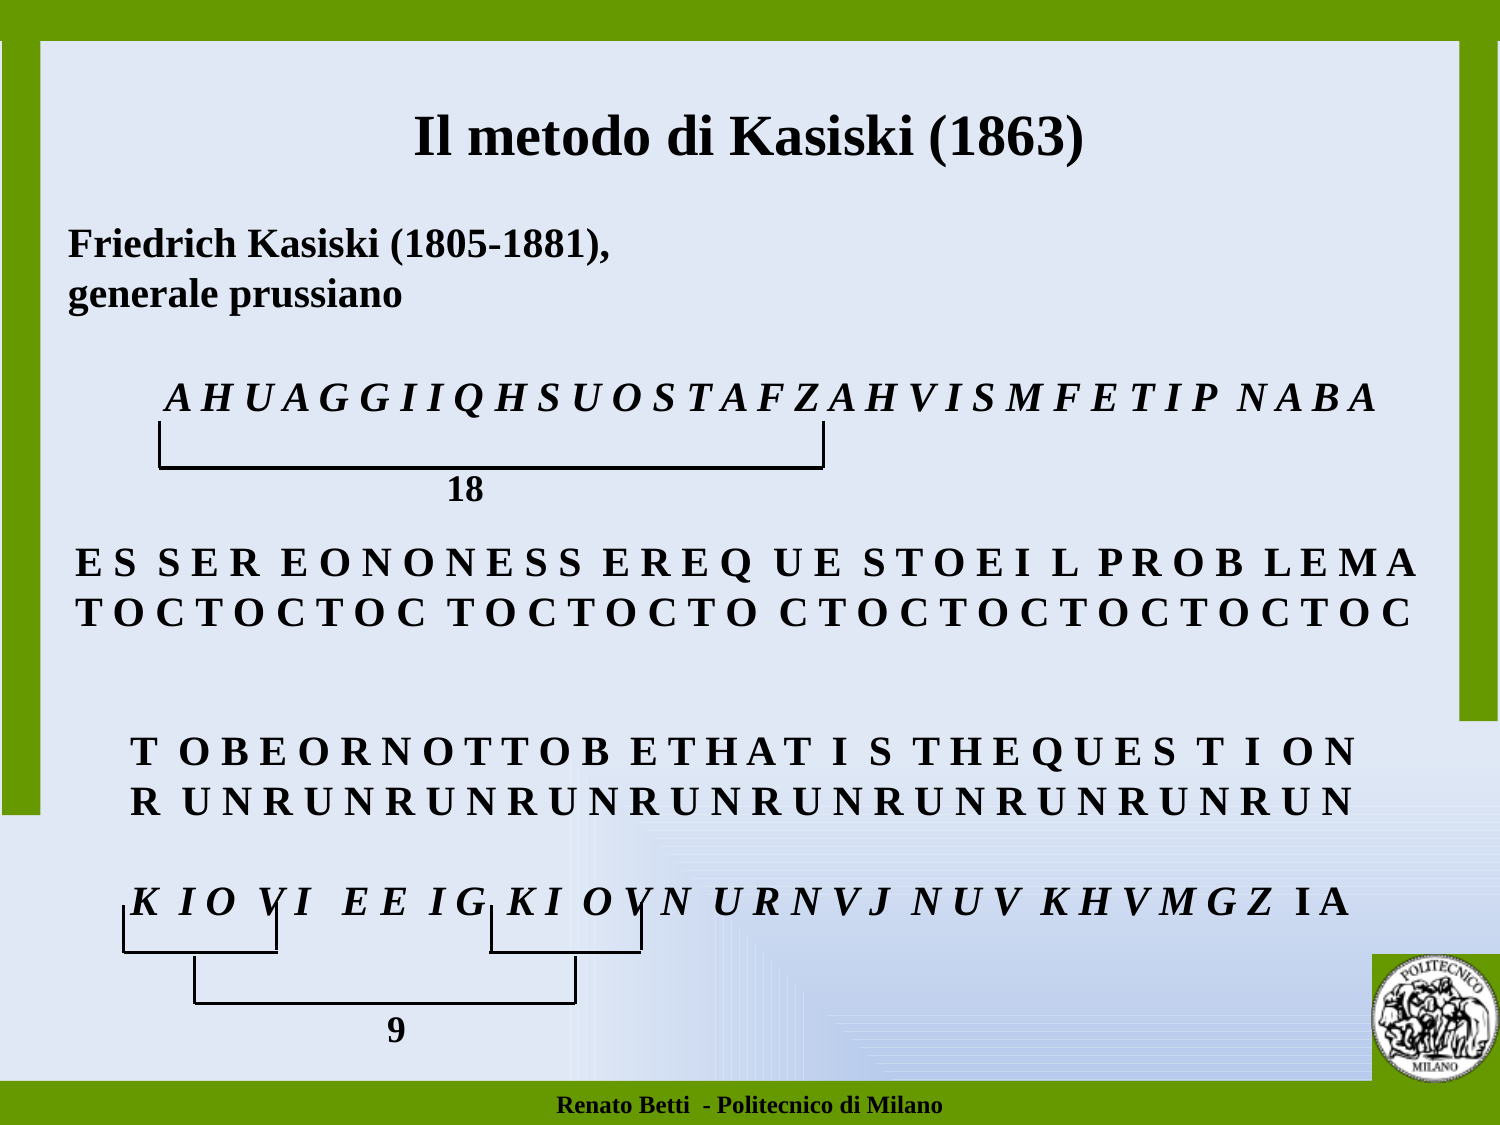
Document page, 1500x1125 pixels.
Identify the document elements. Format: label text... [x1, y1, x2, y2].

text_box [159, 420, 824, 517]
text_box [1459, 31, 1498, 722]
text_box Renato Betti - Politecnico di Milano [0, 1080, 1500, 1125]
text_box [194, 955, 576, 1059]
text_box [0, 0, 1500, 41]
text_box Friedrich Kasiski (1805-1881), generale prussiano [53, 208, 656, 323]
text_box T O B E O R N O T T O B E T H A T I S T H E Q U E S T I O N R U N R U N R U N R U N R U N R U N R U N R U N R U N R U N K I O V I E E I G K I O V N U R N V J N U V K H V M G Z I A [115, 715, 1373, 931]
text_box E S S E R E O N O N E S S E R E Q U E S T O E I L P R O B L E M A T O C T O C T O C T O C T O C T O C T O C T O C T O C T O C T O C [60, 527, 1438, 642]
text_box [2, 35, 41, 816]
picture [1371, 953, 1500, 1083]
text_box Il metodo di Kasiski (1863) [398, 90, 1101, 175]
text_box A H U A G G I I Q H S U O S T A F Z A H V I S M F E T I P N A B A [150, 361, 1392, 427]
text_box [123, 901, 643, 954]
